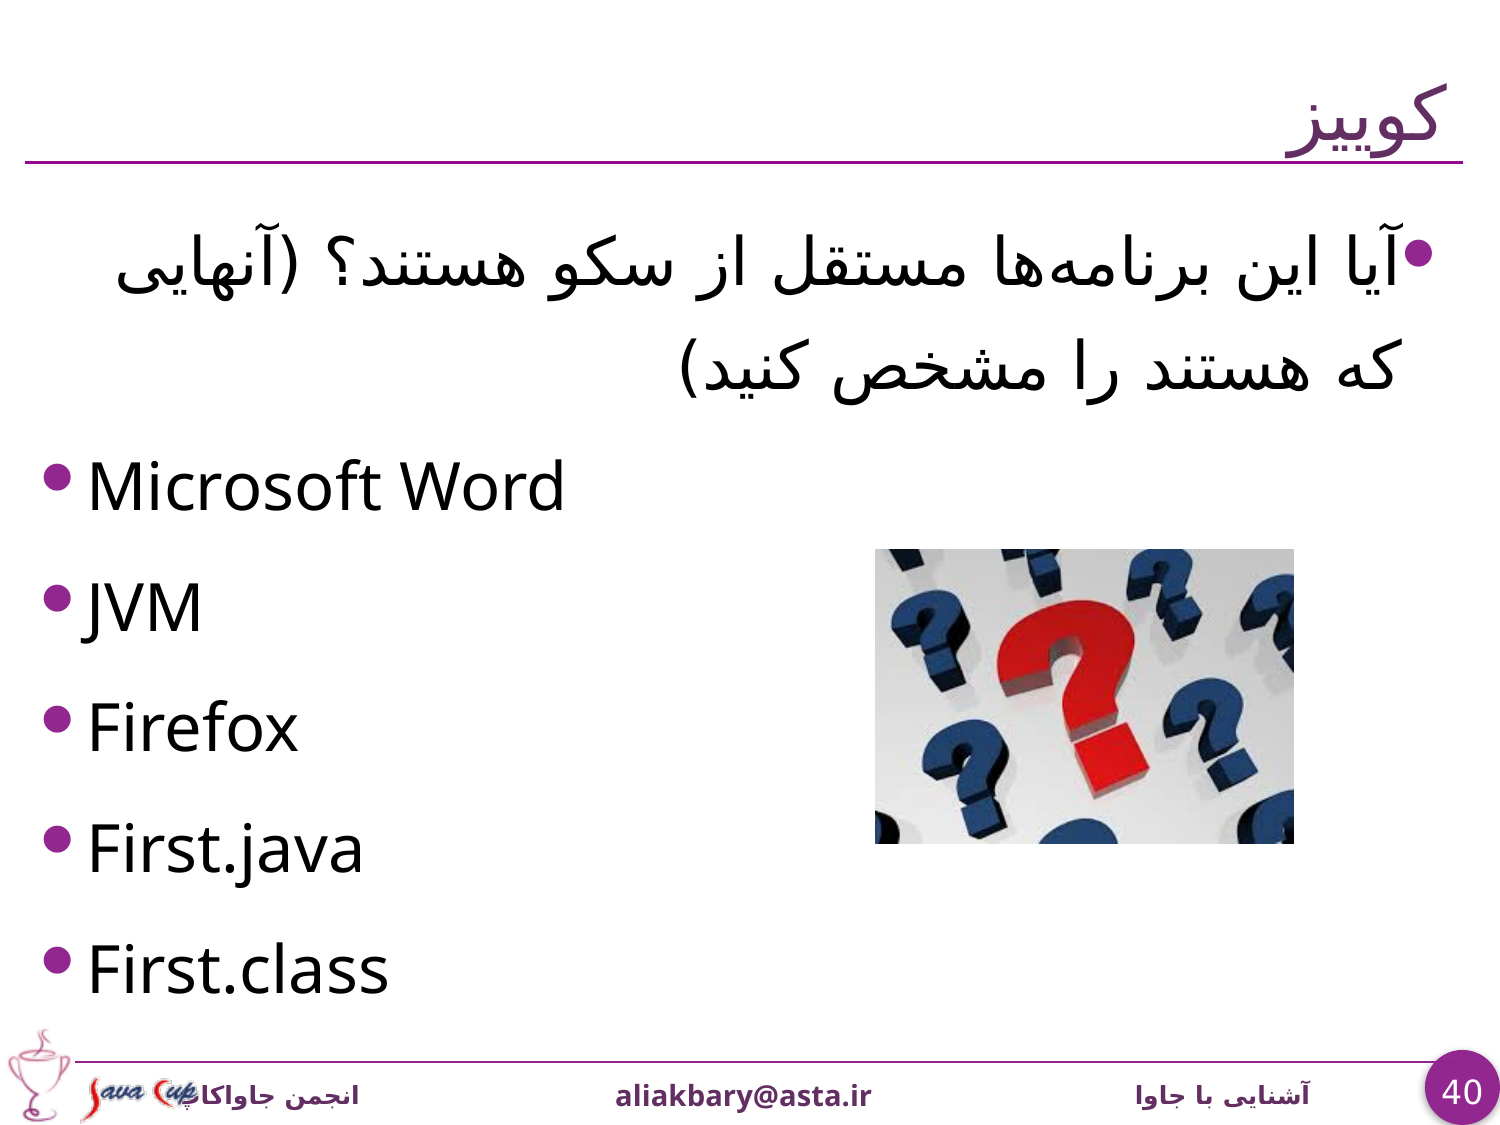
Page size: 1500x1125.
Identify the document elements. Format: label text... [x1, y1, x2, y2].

picture [6, 1028, 75, 1125]
picture [79, 1076, 200, 1125]
list آيا اين برنامه‌ها مستقل از سکو هستند؟ (آنهایی که هستند را مشخص کنید) Microsoft Word JVM Firefox First.java First.class [24, 187, 1463, 1063]
title کوييز [24, 37, 1463, 163]
picture [874, 549, 1295, 845]
